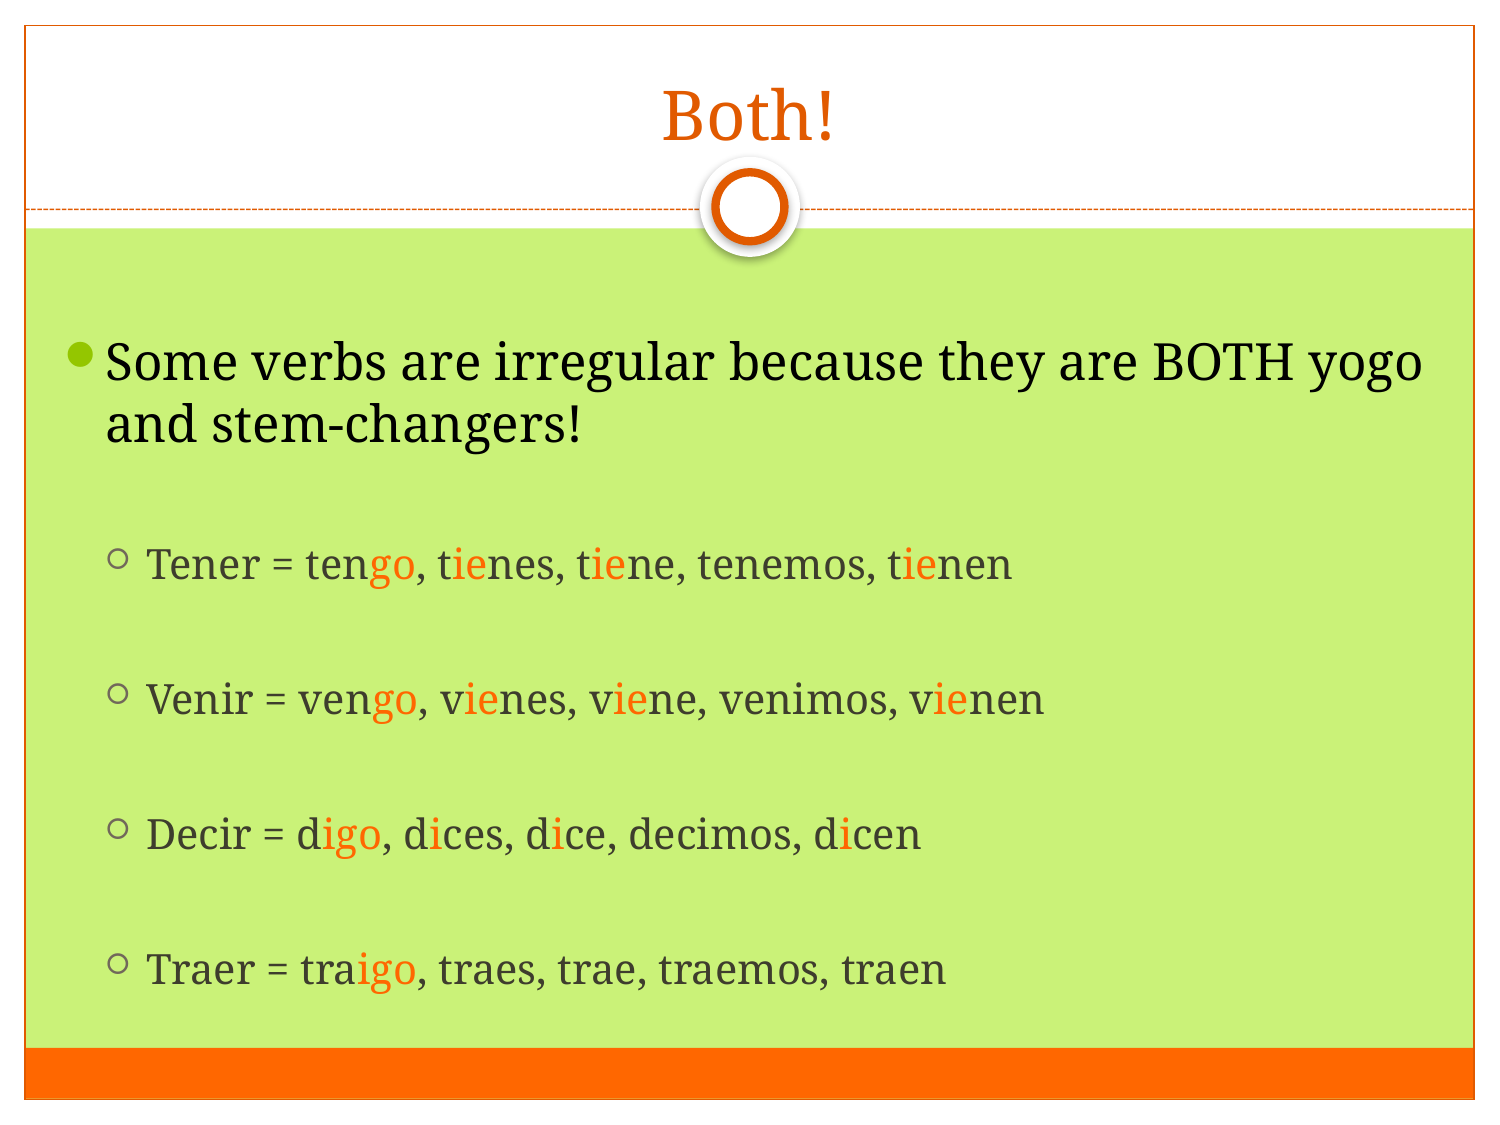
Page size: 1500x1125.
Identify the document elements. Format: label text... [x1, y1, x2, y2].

list Some verbs are irregular because they are BOTH yogo and stem-changers! Tener = tengo, tienes, tiene, tenemos, tienen Venir = vengo, vienes, viene, venimos, vienen Decir = digo, dices, dice, decimos, dicen Traer = traigo, traes, trae, traemos, traen [49, 250, 1445, 1001]
title Both! [49, 37, 1450, 162]
